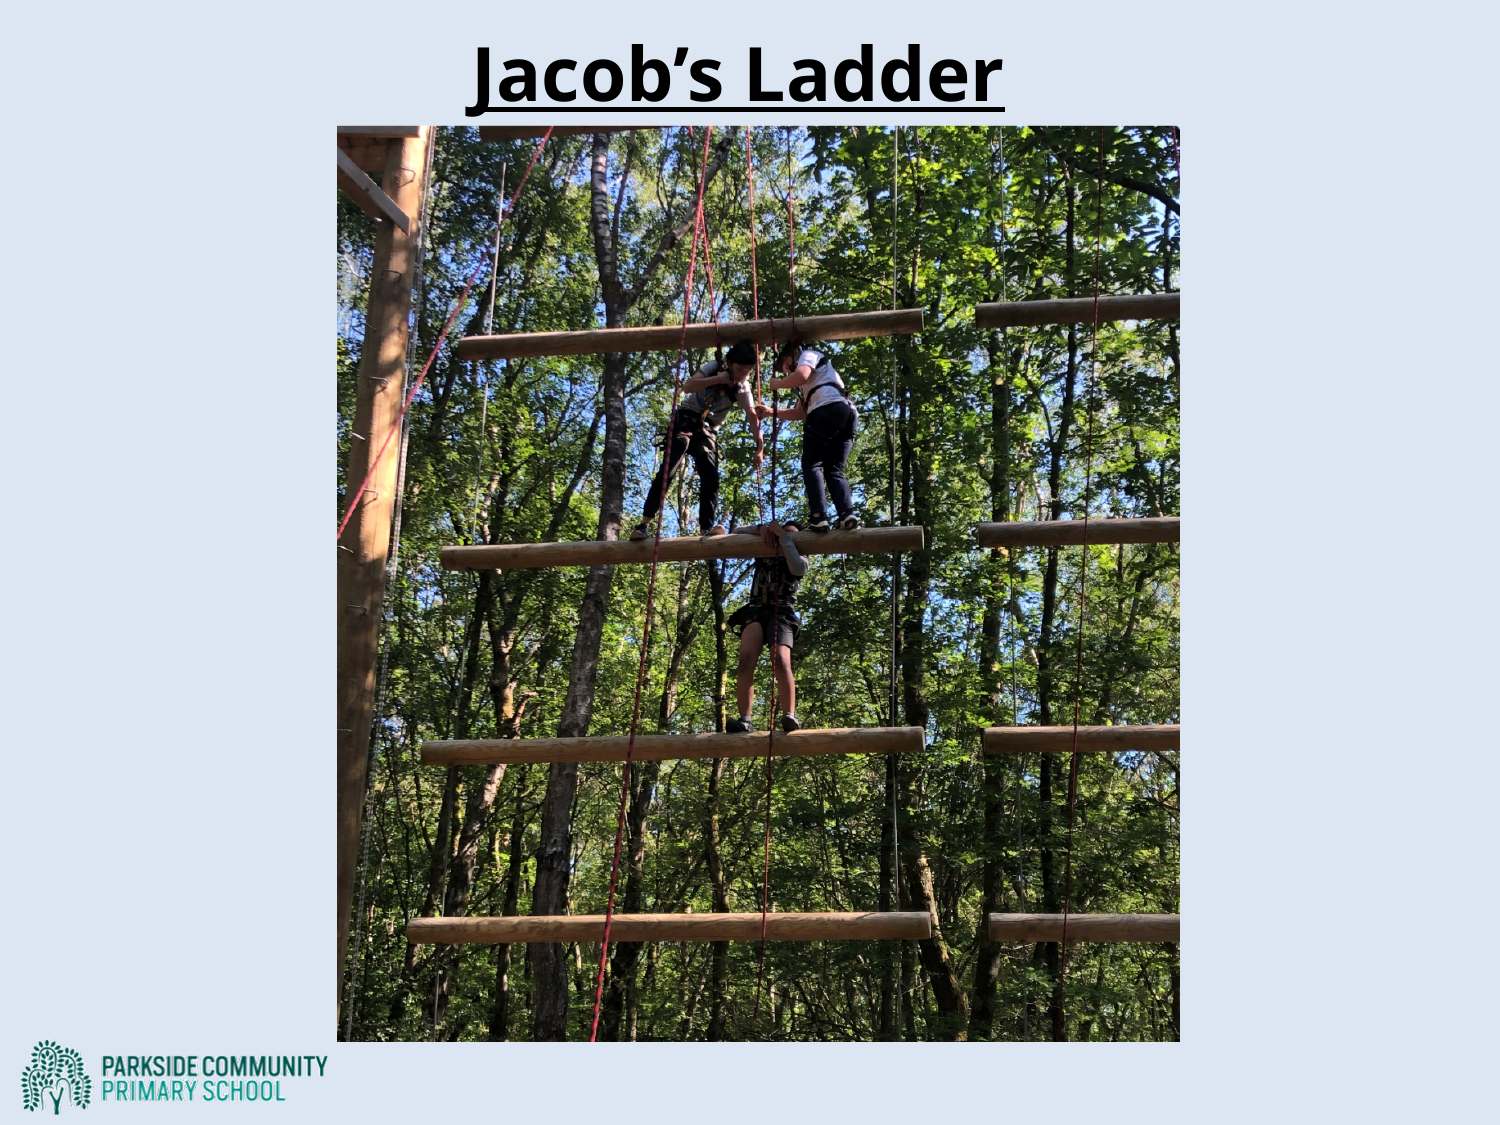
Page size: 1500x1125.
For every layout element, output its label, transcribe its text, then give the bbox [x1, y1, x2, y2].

picture [0, 127, 1217, 1123]
text_box Jacob’s Ladder [53, 19, 1424, 124]
